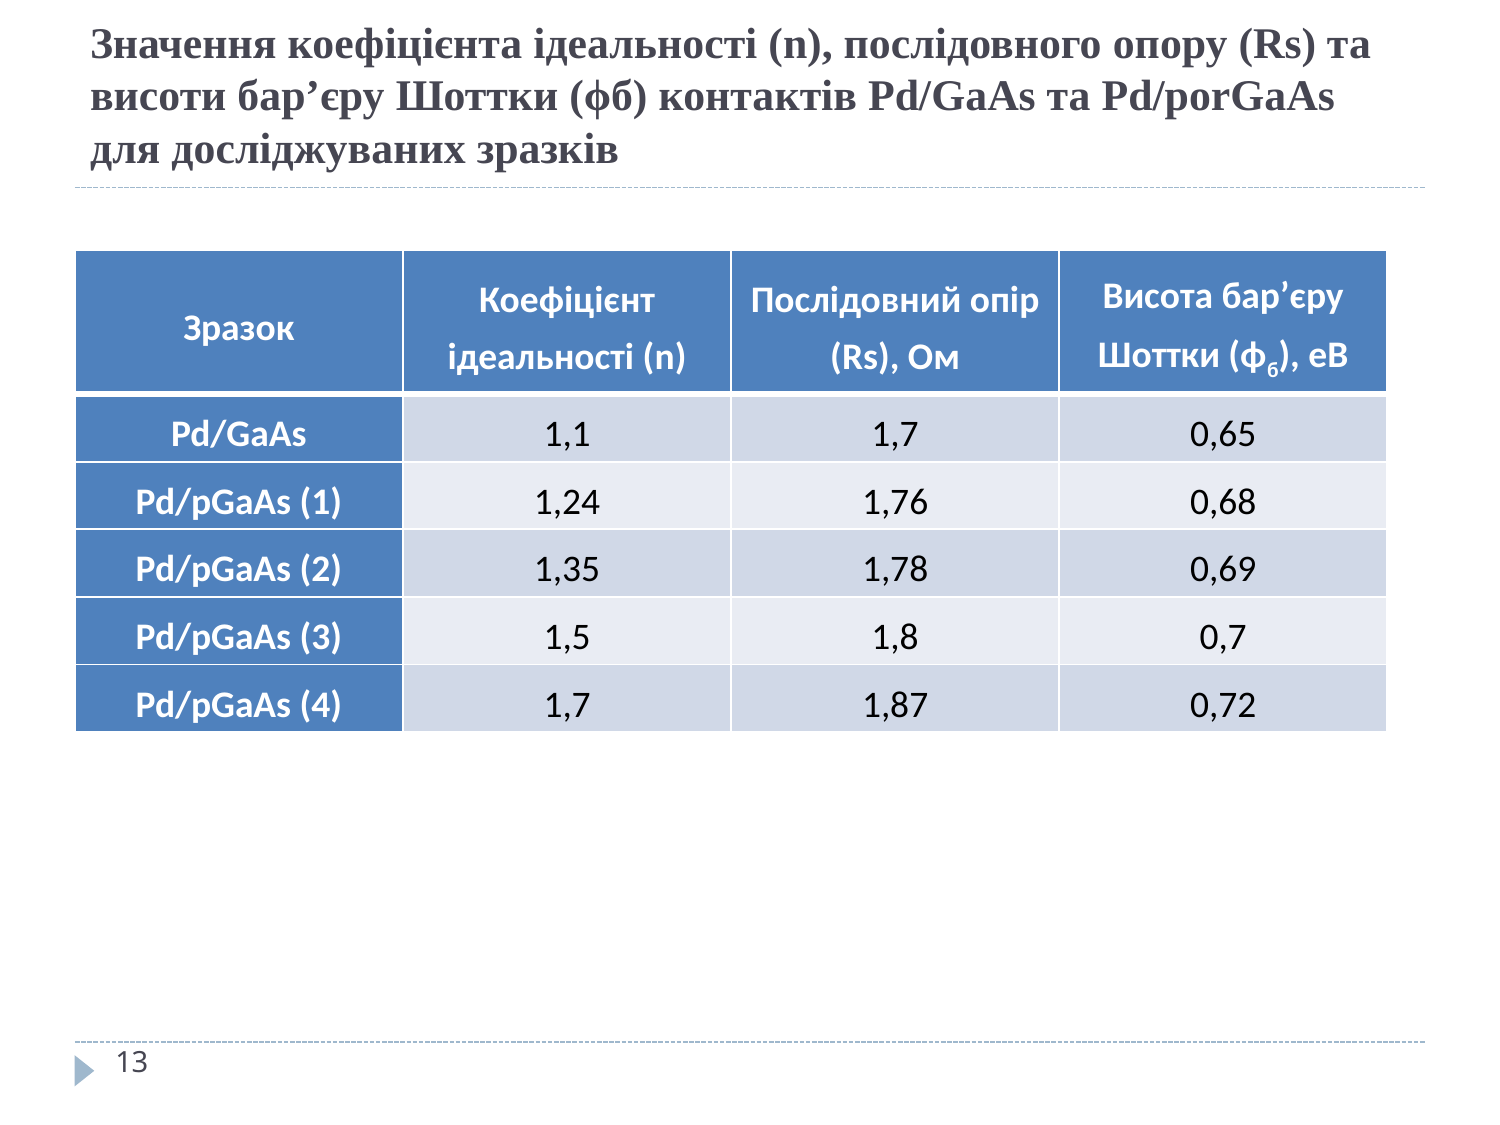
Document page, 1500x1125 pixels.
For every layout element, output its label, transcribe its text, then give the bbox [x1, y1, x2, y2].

table_cell 0,68 [1060, 463, 1386, 528]
table_cell 1,78 [732, 530, 1058, 596]
table_cell 0,72 [1060, 665, 1386, 731]
table_cell 1,35 [404, 530, 730, 596]
table_header Коефіцієнт ідеальності (n) [404, 251, 730, 391]
table_cell 1,8 [732, 598, 1058, 664]
table_cell 1,24 [404, 463, 730, 528]
table_header Послідовний опір (Rs), Ом [732, 251, 1058, 391]
table_cell 1,76 [732, 463, 1058, 528]
table_cell Pd/pGaAs (1) [76, 463, 402, 528]
table_cell 1,7 [404, 665, 730, 731]
table_cell 0,69 [1060, 530, 1386, 596]
slide_number 13 [109, 1053, 152, 1125]
table_cell 0,7 [1060, 598, 1386, 664]
table_cell Pd/pGaAs (3) [76, 598, 402, 664]
table_cell 1,7 [732, 397, 1058, 461]
table_header Зразок [76, 251, 402, 391]
table_cell Pd/GaAs [76, 397, 402, 461]
title Значення коефіцієнта ідеальності (n), послідовного опору (Rs) та висоти бар’єру Шоттки (ϕб) контактів Pd/GaAs та Pd/porGaAs для досліджуваних зразків [87, 12, 1375, 203]
table_cell Pd/pGaAs (2) [76, 530, 402, 596]
table_cell 1,5 [404, 598, 730, 664]
table_cell Pd/pGaAs (4) [76, 665, 402, 731]
table_cell 1,87 [732, 665, 1058, 731]
table_cell 0,65 [1060, 397, 1386, 461]
table_cell 1,1 [404, 397, 730, 461]
table_header Висота бар’єру Шоттки (ϕб), еВ [1060, 251, 1386, 391]
